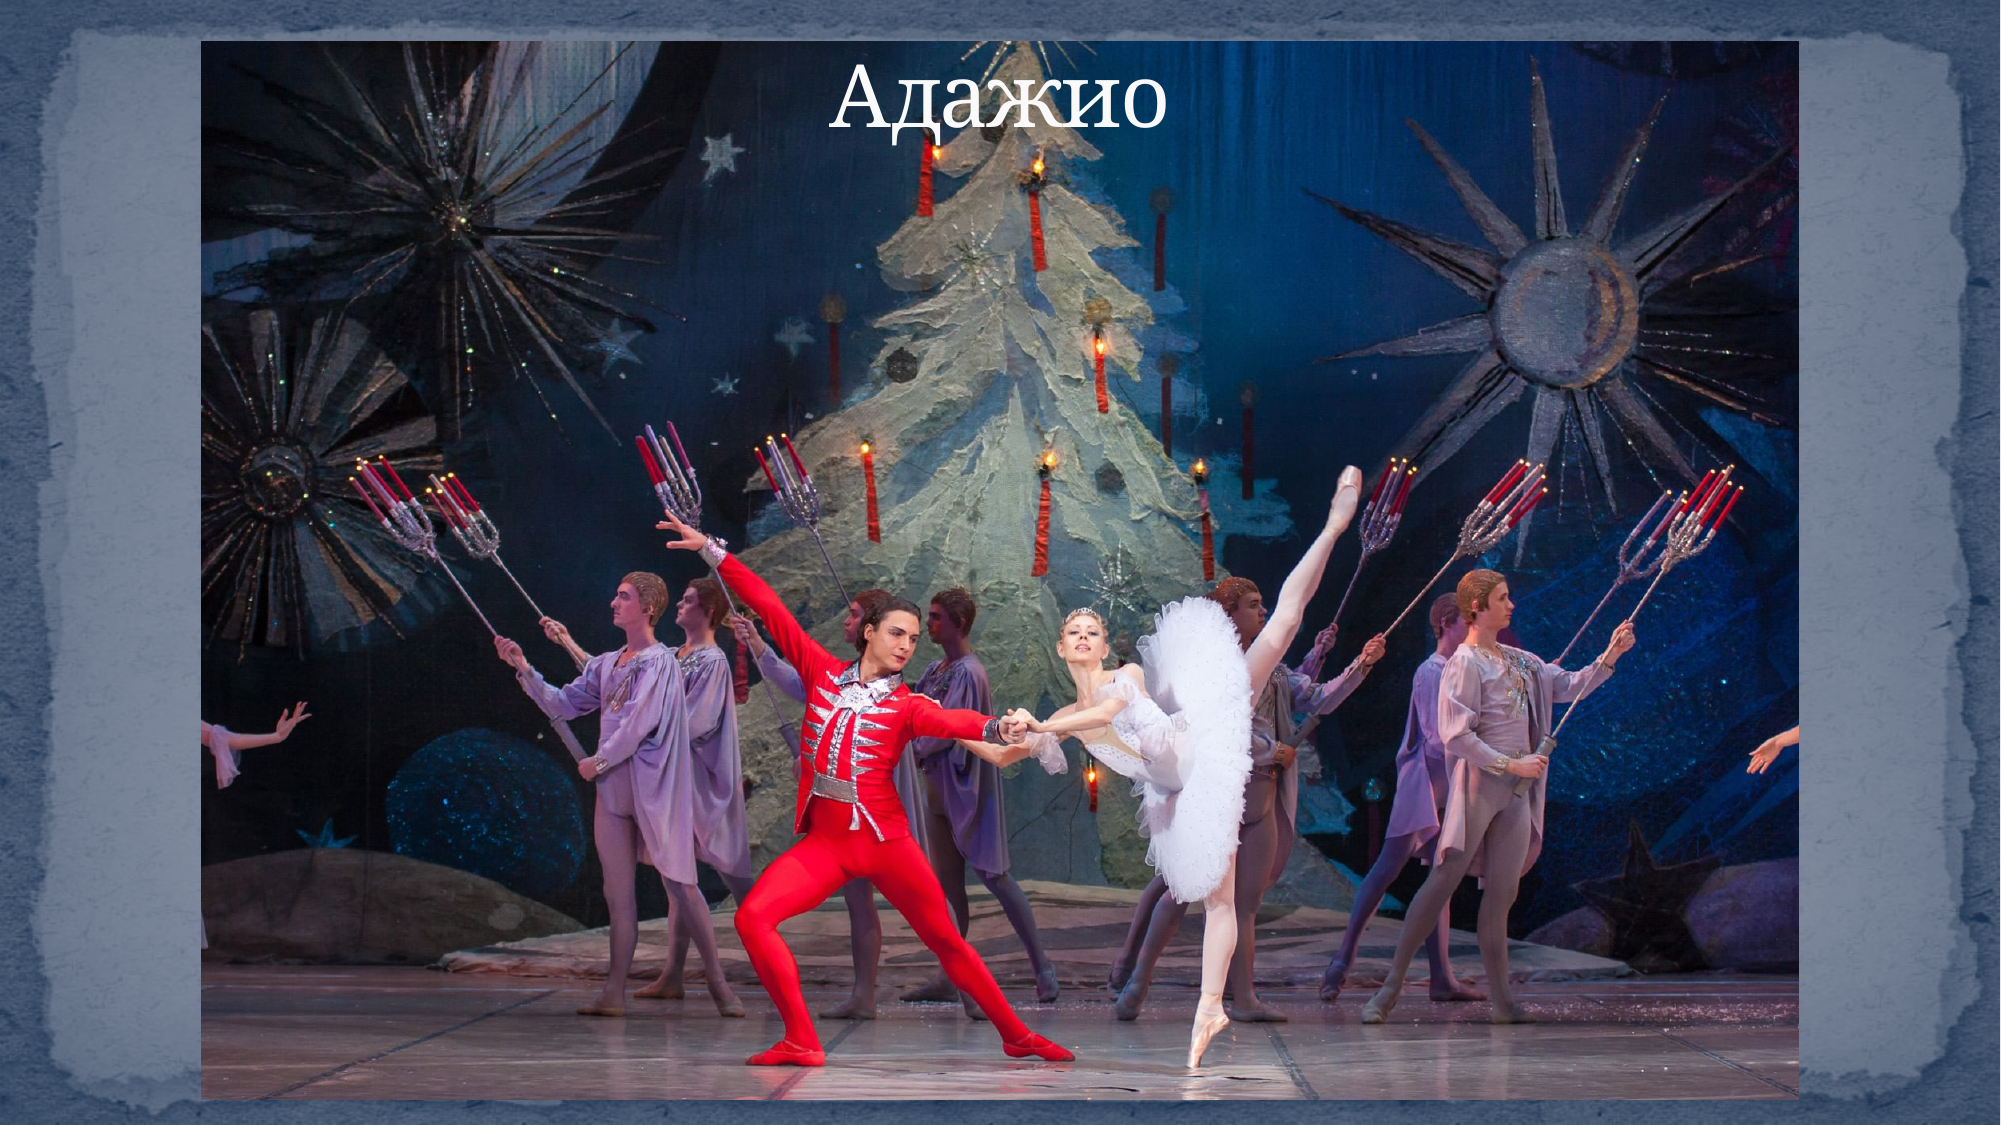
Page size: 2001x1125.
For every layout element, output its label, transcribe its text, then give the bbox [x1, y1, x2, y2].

title Адажио [99, 24, 1900, 153]
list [205, 44, 1797, 1097]
